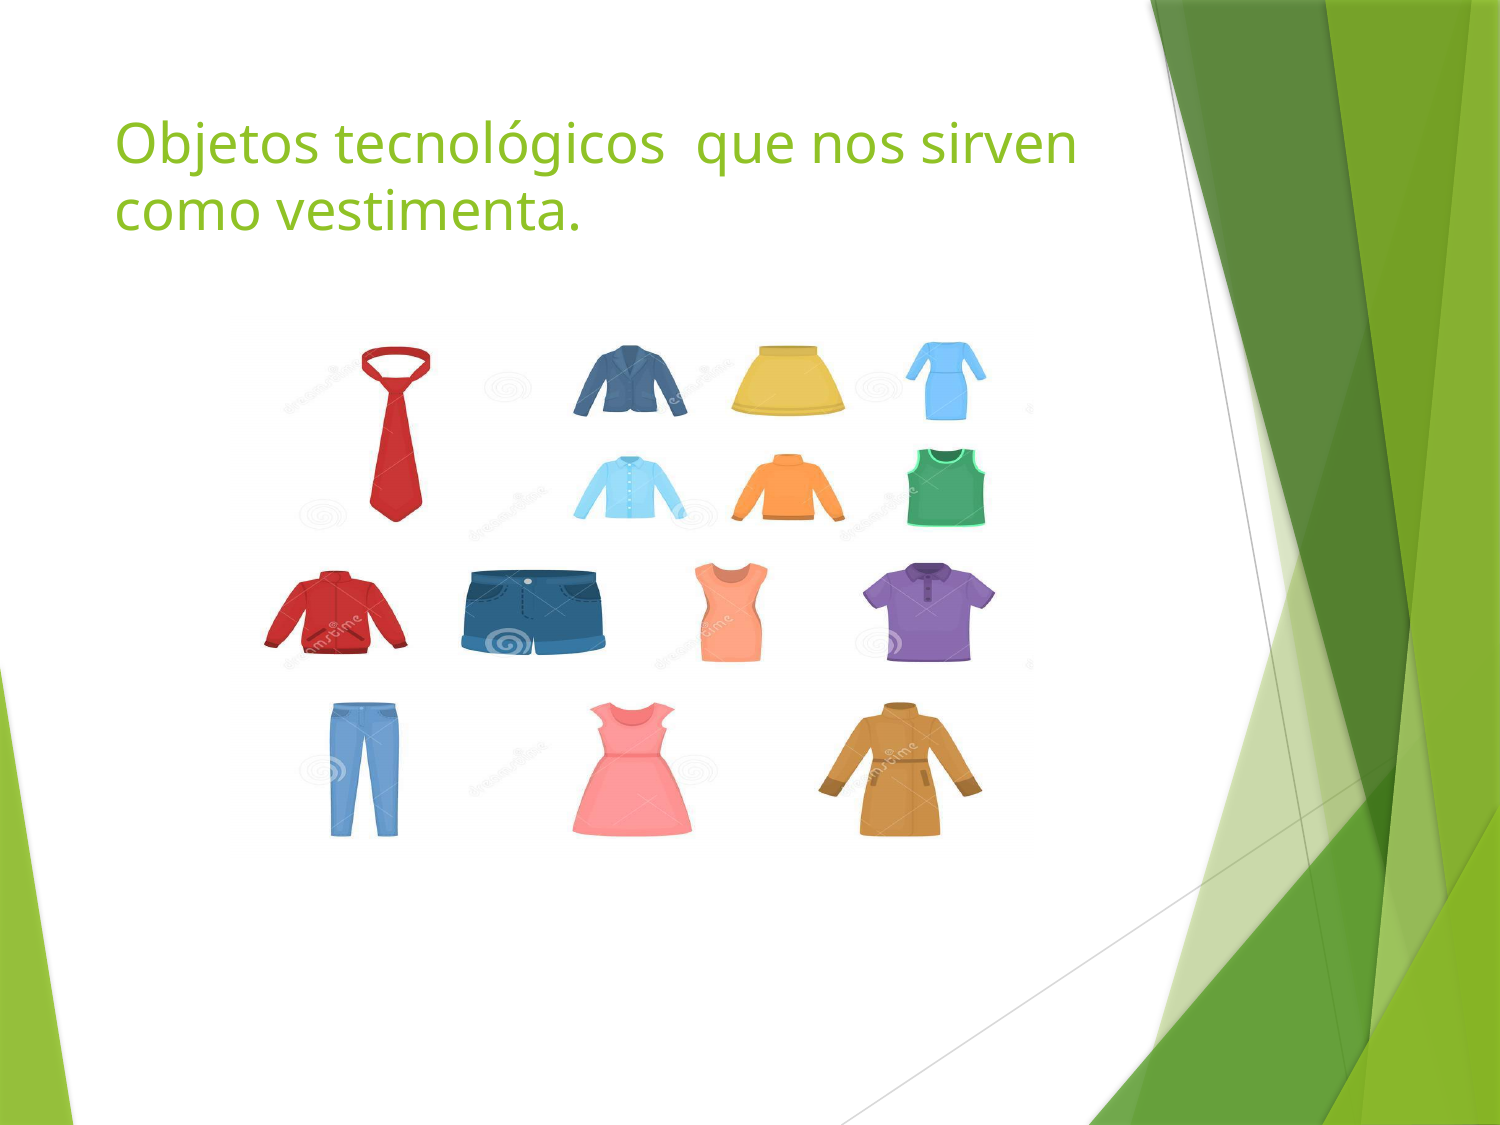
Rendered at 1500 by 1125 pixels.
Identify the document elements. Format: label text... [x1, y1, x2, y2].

title Objetos tecnológicos que nos sirven como vestimenta. [99, 99, 1142, 317]
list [229, 313, 1034, 859]
